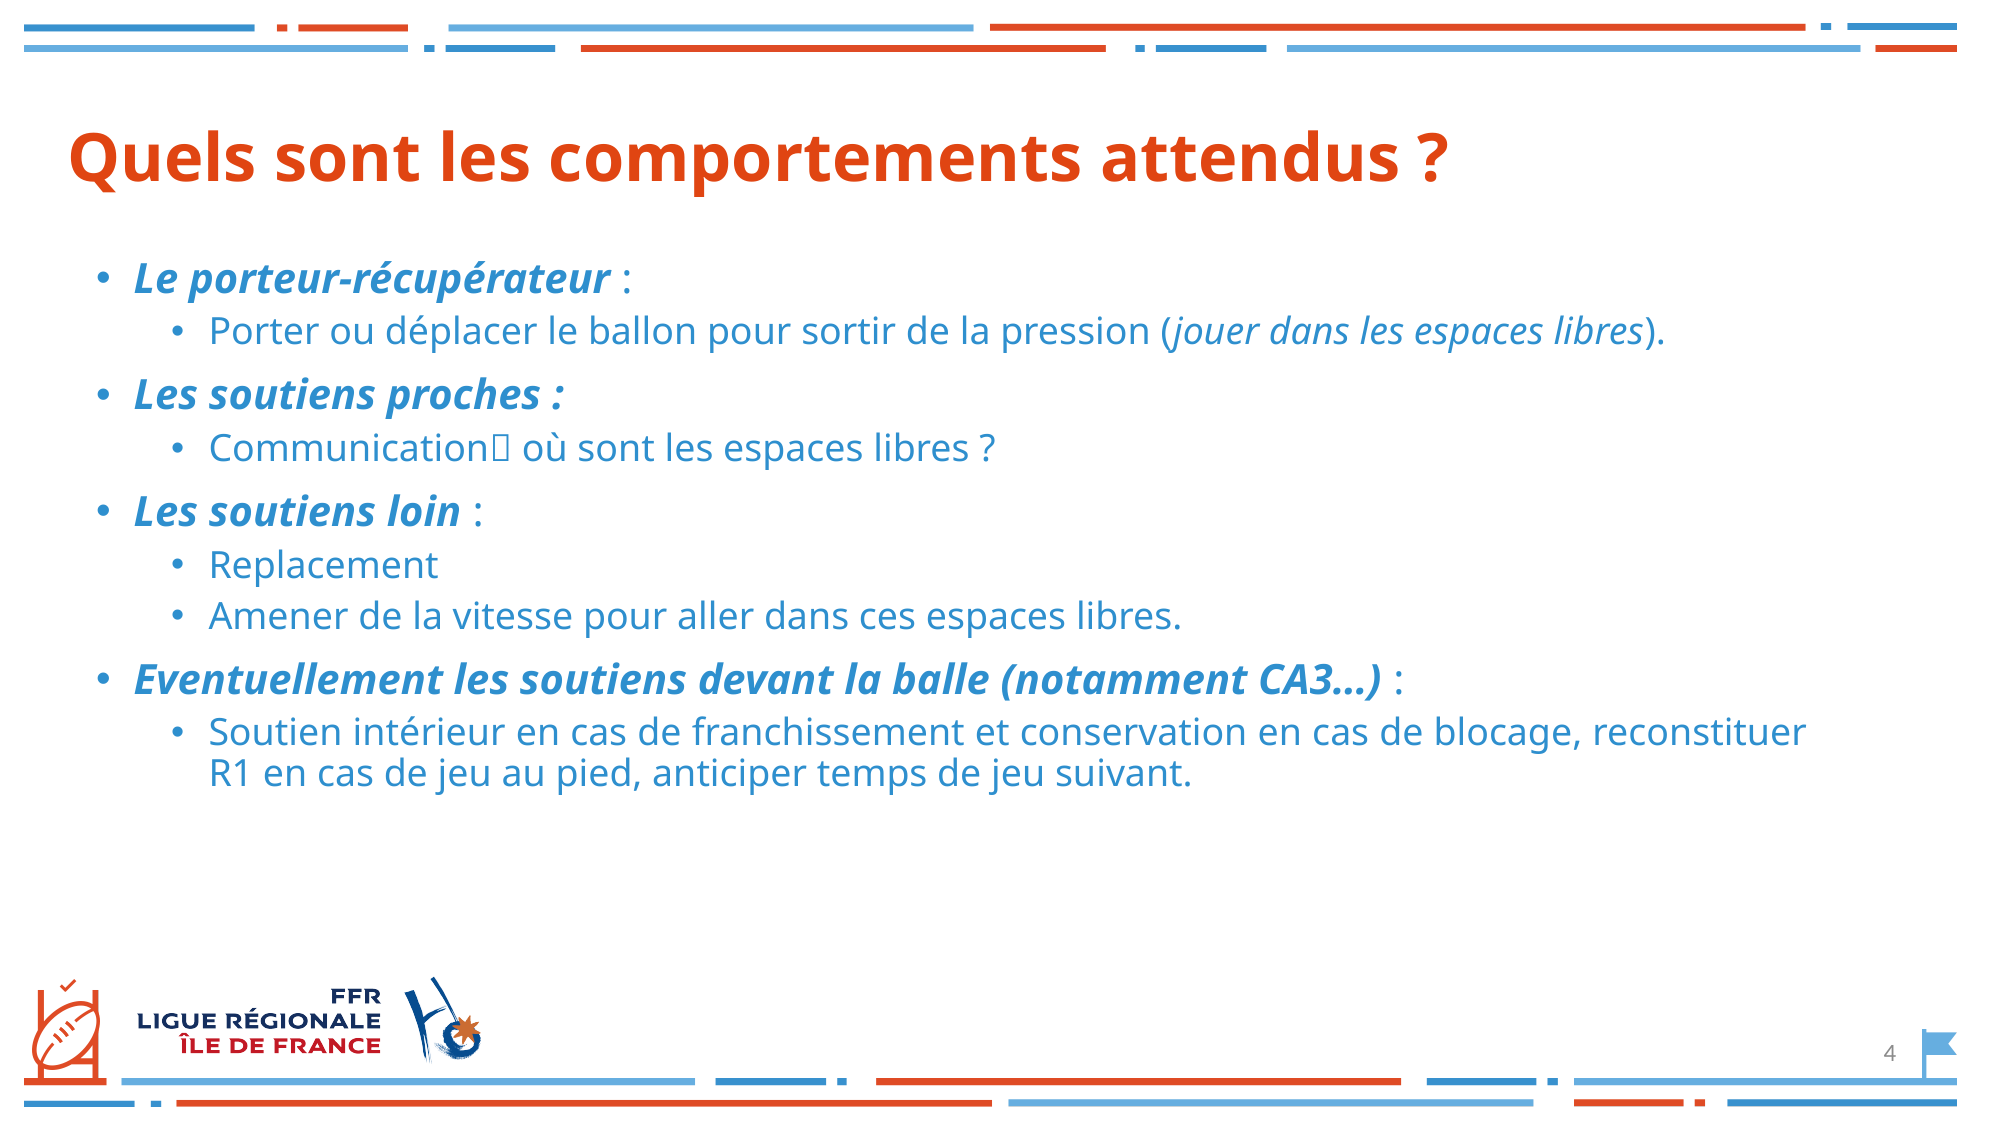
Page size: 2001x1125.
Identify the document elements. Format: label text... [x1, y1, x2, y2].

list Le porteur-récupérateur : Porter ou déplacer le ballon pour sortir de la pression (jouer dans les espaces libres). Les soutiens proches : Communication où sont les espaces libres ? Les soutiens loin : Replacement Amener de la vitesse pour aller dans ces espaces libres. Eventuellement les soutiens devant la balle (notamment CA3…) : Soutien intérieur en cas de franchissement et conservation en cas de blocage, reconstituer R1 en cas de jeu au pied, anticiper temps de jeu suivant. [81, 249, 1824, 948]
picture [24, 23, 1957, 52]
title Quels sont les comportements attendus ? [52, 99, 2000, 221]
picture [24, 976, 1957, 1107]
slide_number 4 [1461, 1021, 1912, 1082]
